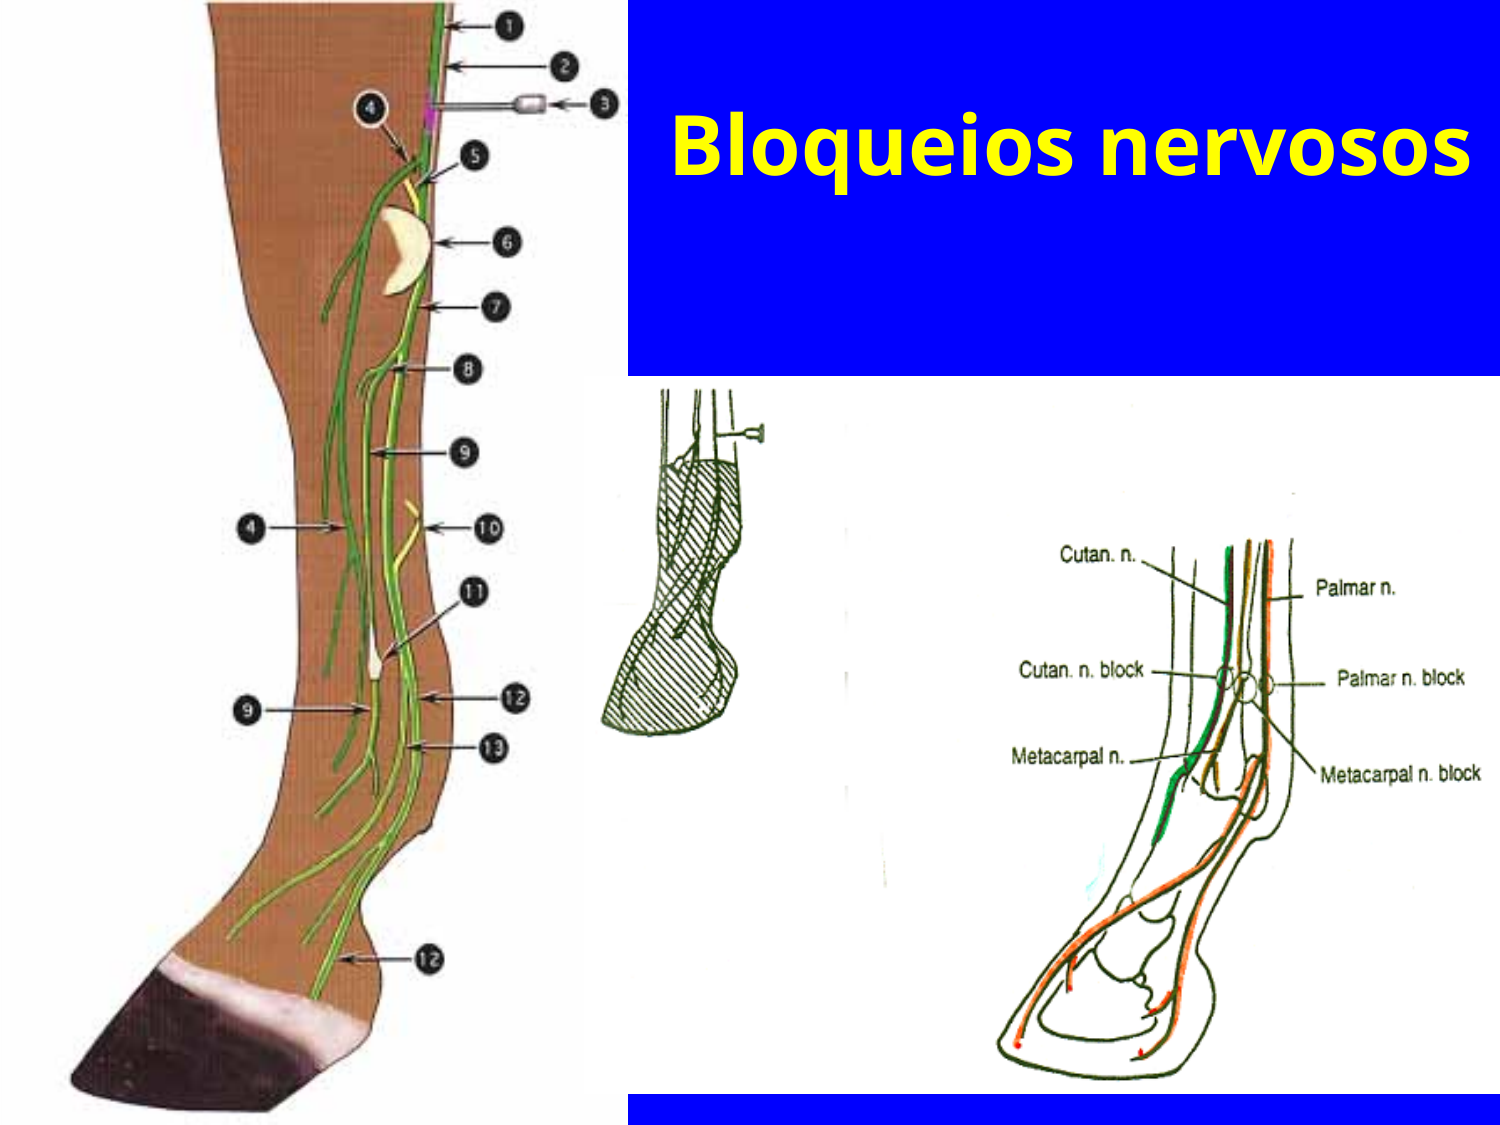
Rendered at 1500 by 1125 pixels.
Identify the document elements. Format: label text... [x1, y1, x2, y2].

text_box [584, 375, 1500, 1095]
picture [0, 0, 628, 1125]
text_box Bloqueios nervosos [653, 84, 1489, 200]
